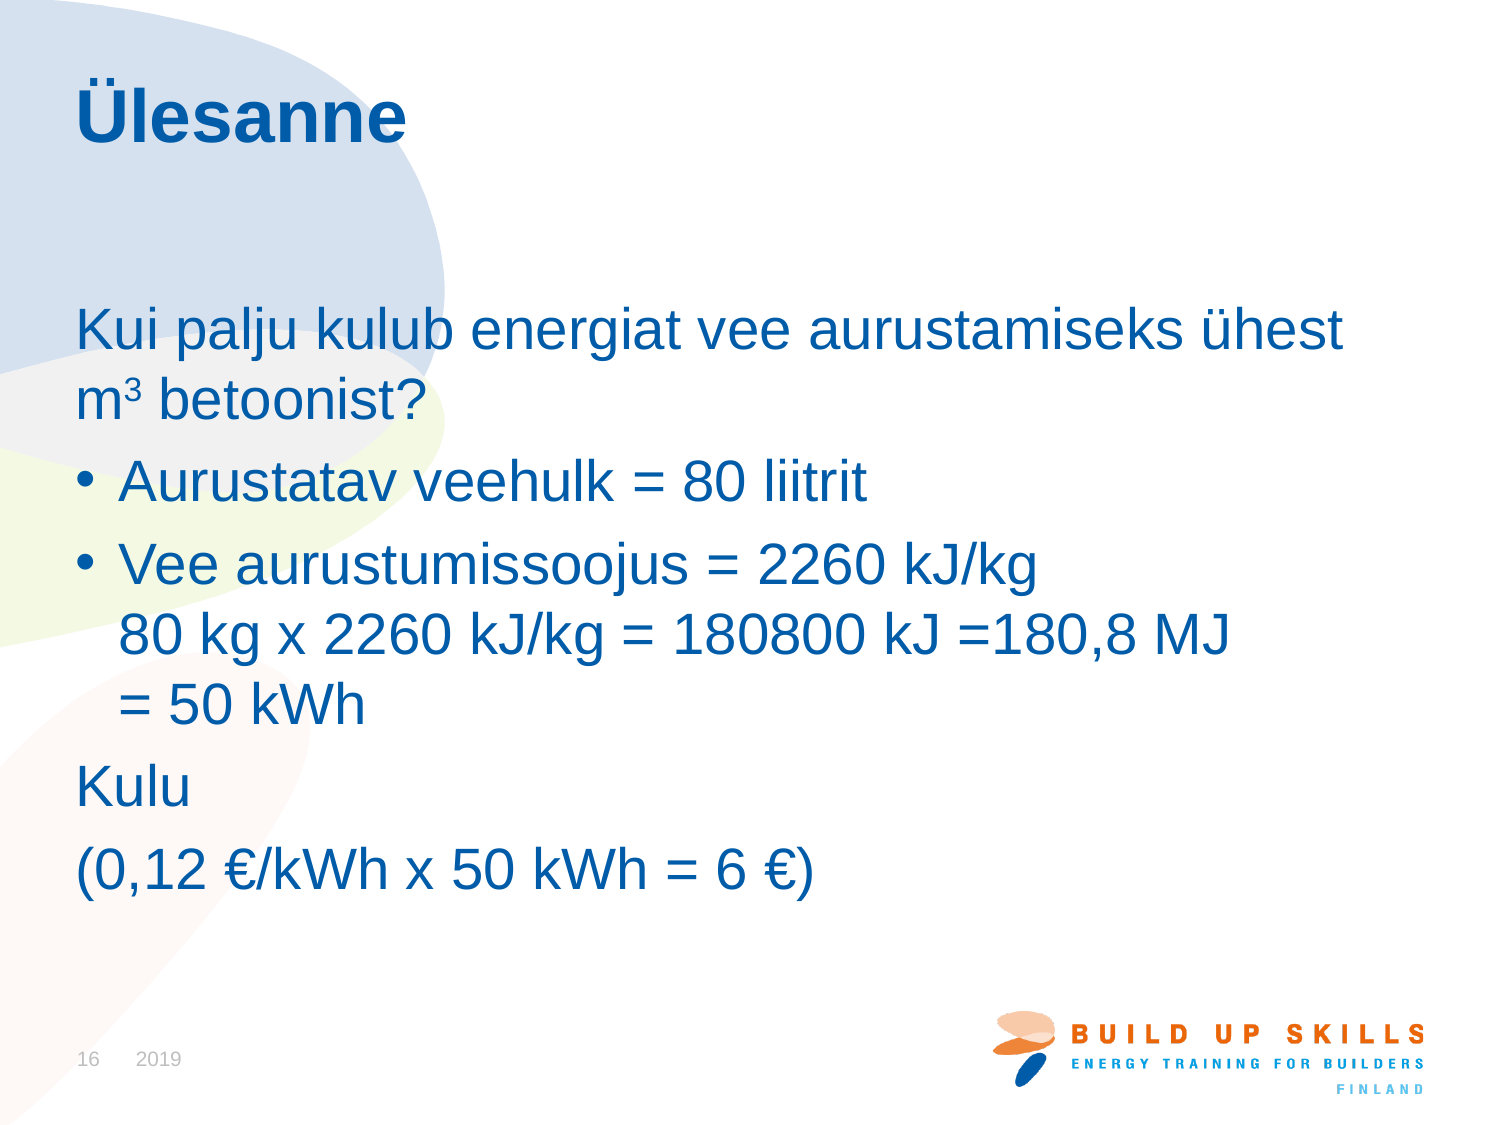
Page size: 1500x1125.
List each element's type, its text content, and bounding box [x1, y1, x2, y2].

slide_number 2019 [136, 1046, 278, 1070]
picture [993, 1011, 1424, 1094]
list Kui palju kulub energiat vee aurustamiseks ühest m3 betoonist? Aurustatav veehulk = 80 liitrit Vee aurustumissoojus = 2260 kJ/kg 80 kg x 2260 kJ/kg = 180800 kJ =180,8 MJ = 50 kWh Kulu (0,12 €/kWh x 50 kWh = 6 €) [75, 290, 1425, 953]
title Ülesanne [75, 78, 1425, 268]
slide_number 16 [76, 1046, 136, 1070]
